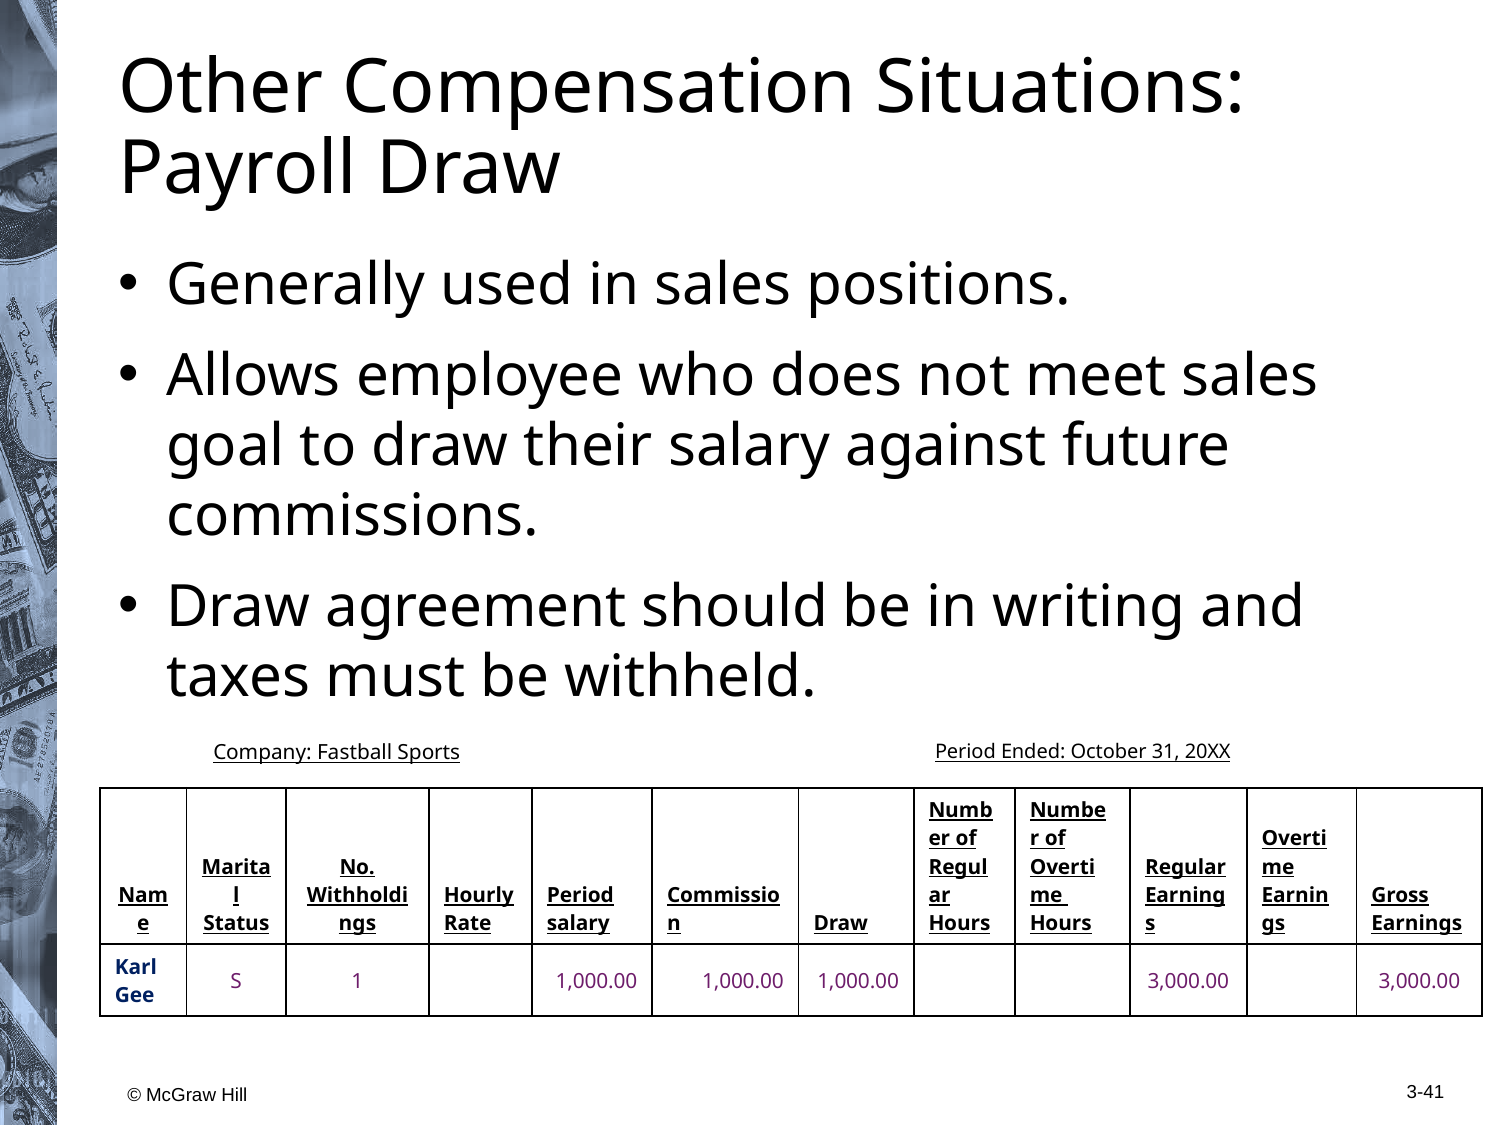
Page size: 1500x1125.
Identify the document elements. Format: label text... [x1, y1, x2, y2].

table_header Regular Earnings [1131, 789, 1246, 943]
table_header Number of Regular Hours [915, 789, 1014, 943]
table_header No. Withholdings [287, 789, 428, 943]
list Company: Fastball Sports [198, 731, 515, 778]
title Other Compensation Situations: Payroll Draw [103, 59, 1397, 198]
table_header Draw [799, 789, 913, 943]
table_header Overtime Earnings [1248, 789, 1356, 943]
table_header Commission [653, 789, 798, 943]
table_header Name [101, 789, 186, 943]
table_header Hourly Rate [430, 789, 531, 943]
table_cell 3,000.00 [1131, 945, 1246, 1015]
table_cell 1,000.00 [799, 945, 913, 1015]
table_cell [1016, 945, 1129, 1015]
table_cell 1 [287, 945, 428, 1015]
table_cell [430, 945, 531, 1015]
table_cell 1,000.00 [653, 945, 798, 1015]
list Generally used in sales positions. Allows employee who does not meet sales goal to draw their salary against future commissions. Draw agreement should be in writing and taxes must be withheld. [103, 238, 1397, 654]
table_header Marital Status [187, 789, 285, 943]
table_cell S [187, 945, 285, 1015]
table_cell [915, 945, 1014, 1015]
table_header Number of Overtime Hours [1016, 789, 1129, 943]
table_header Period salary [533, 789, 651, 943]
table_cell [1248, 945, 1356, 1015]
table_cell 3,000.00 [1357, 945, 1481, 1015]
table_cell Karl Gee [101, 945, 186, 1015]
table_header Gross Earnings [1357, 789, 1481, 943]
table_cell 1,000.00 [533, 945, 651, 1015]
list Period Ended: October 31, 20XX [919, 731, 1252, 777]
